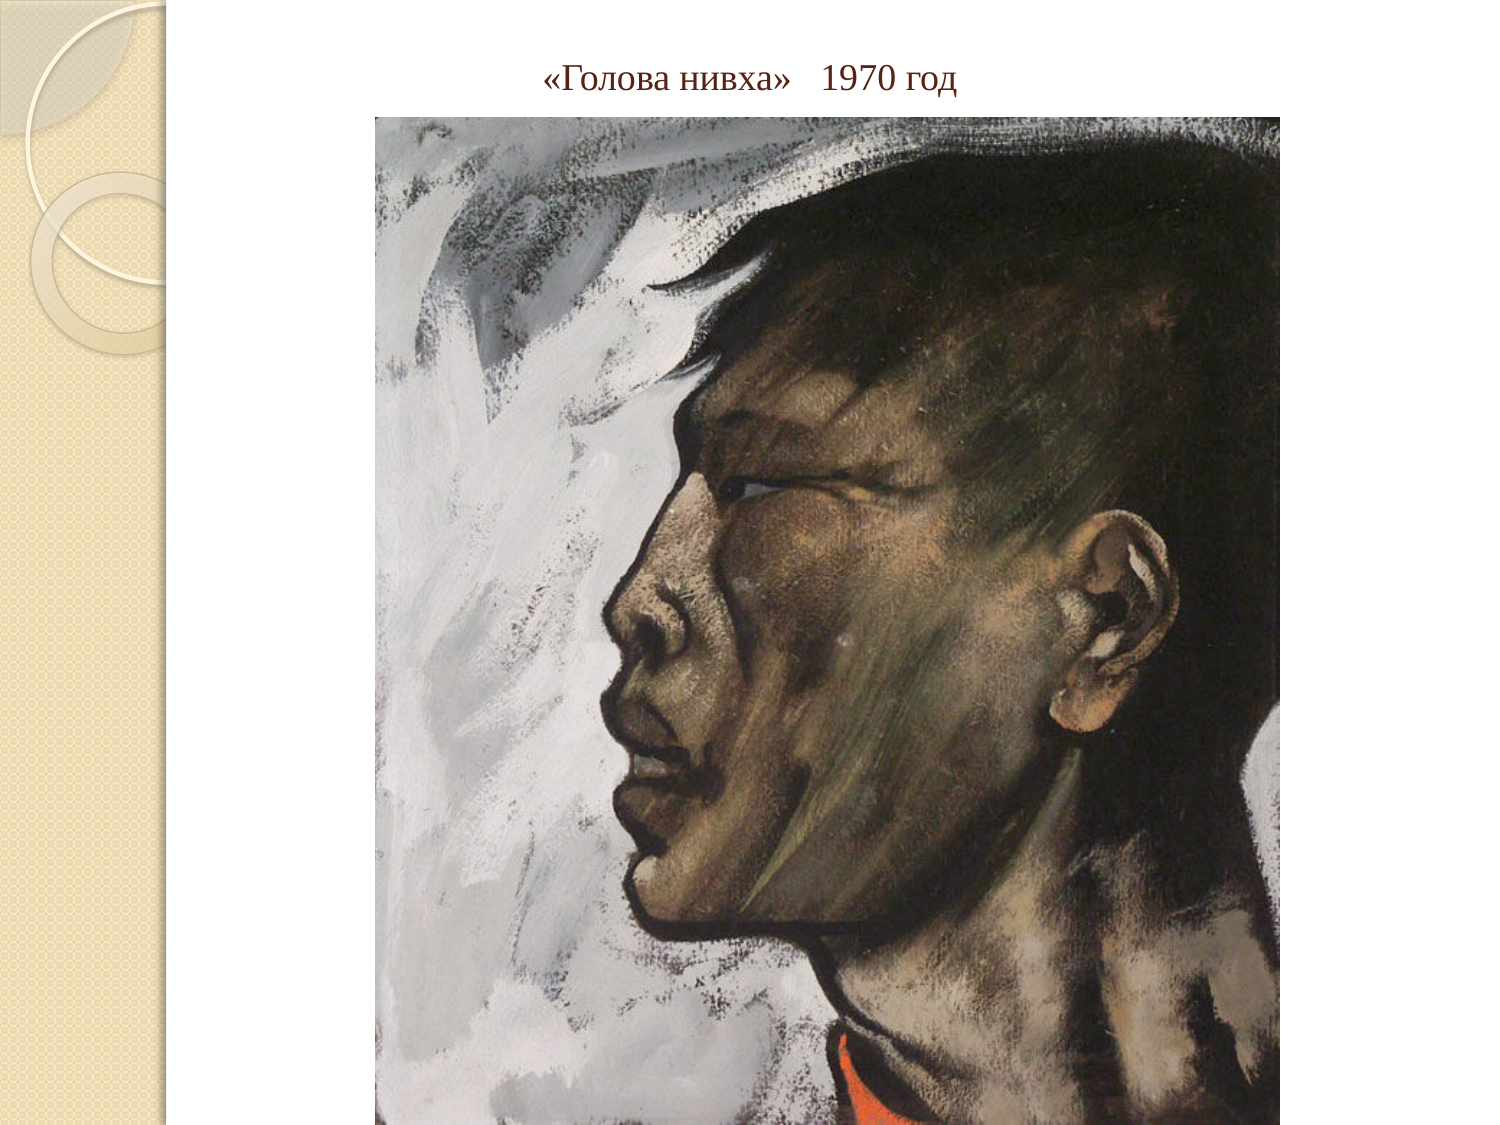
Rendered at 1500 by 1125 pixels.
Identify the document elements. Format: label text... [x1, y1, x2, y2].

picture [374, 116, 1280, 1125]
title «Голова нивха» 1970 год [75, 45, 1425, 106]
